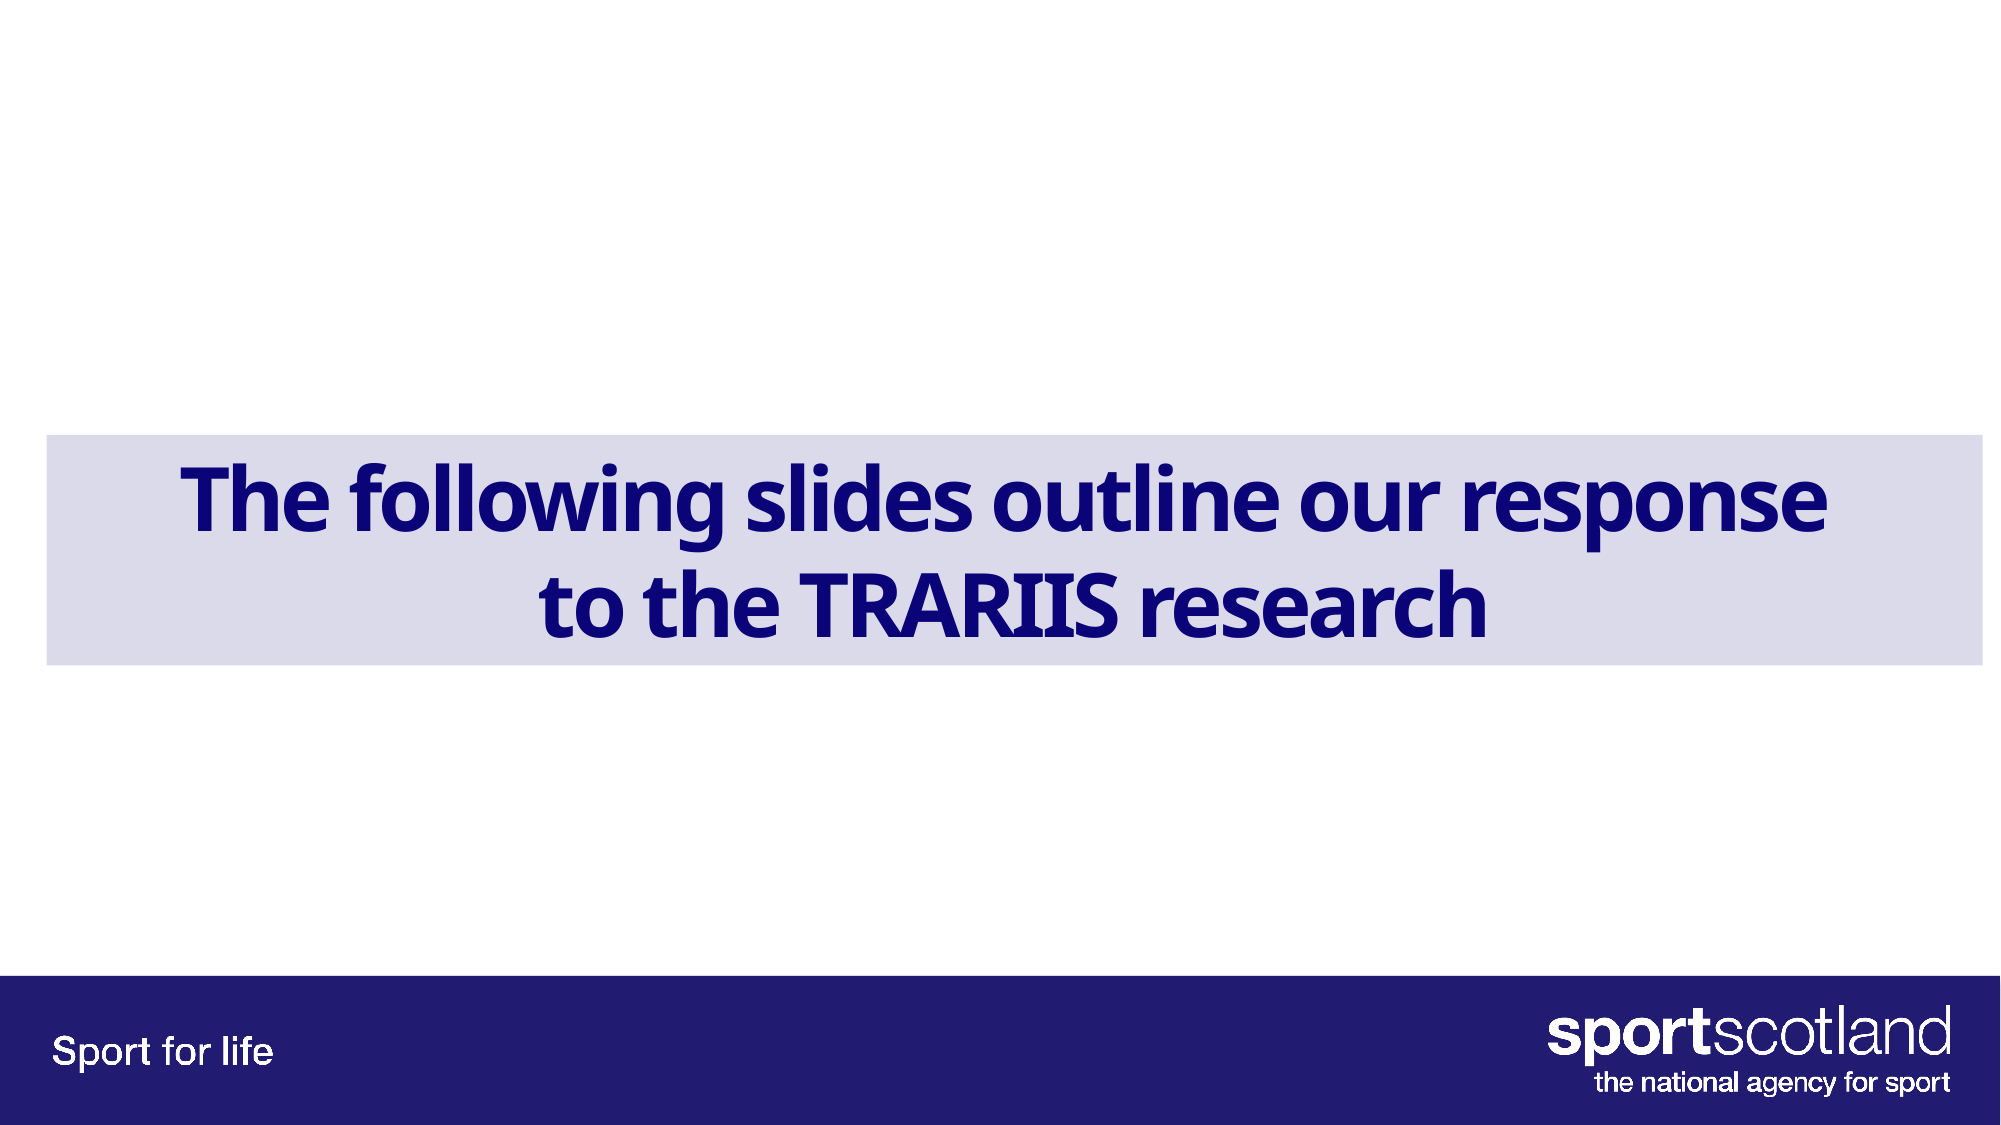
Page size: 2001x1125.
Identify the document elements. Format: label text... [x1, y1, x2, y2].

title The following slides outline our response to the TRARIIS research [46, 434, 1983, 666]
picture [1548, 1005, 1950, 1097]
picture [53, 1029, 285, 1077]
